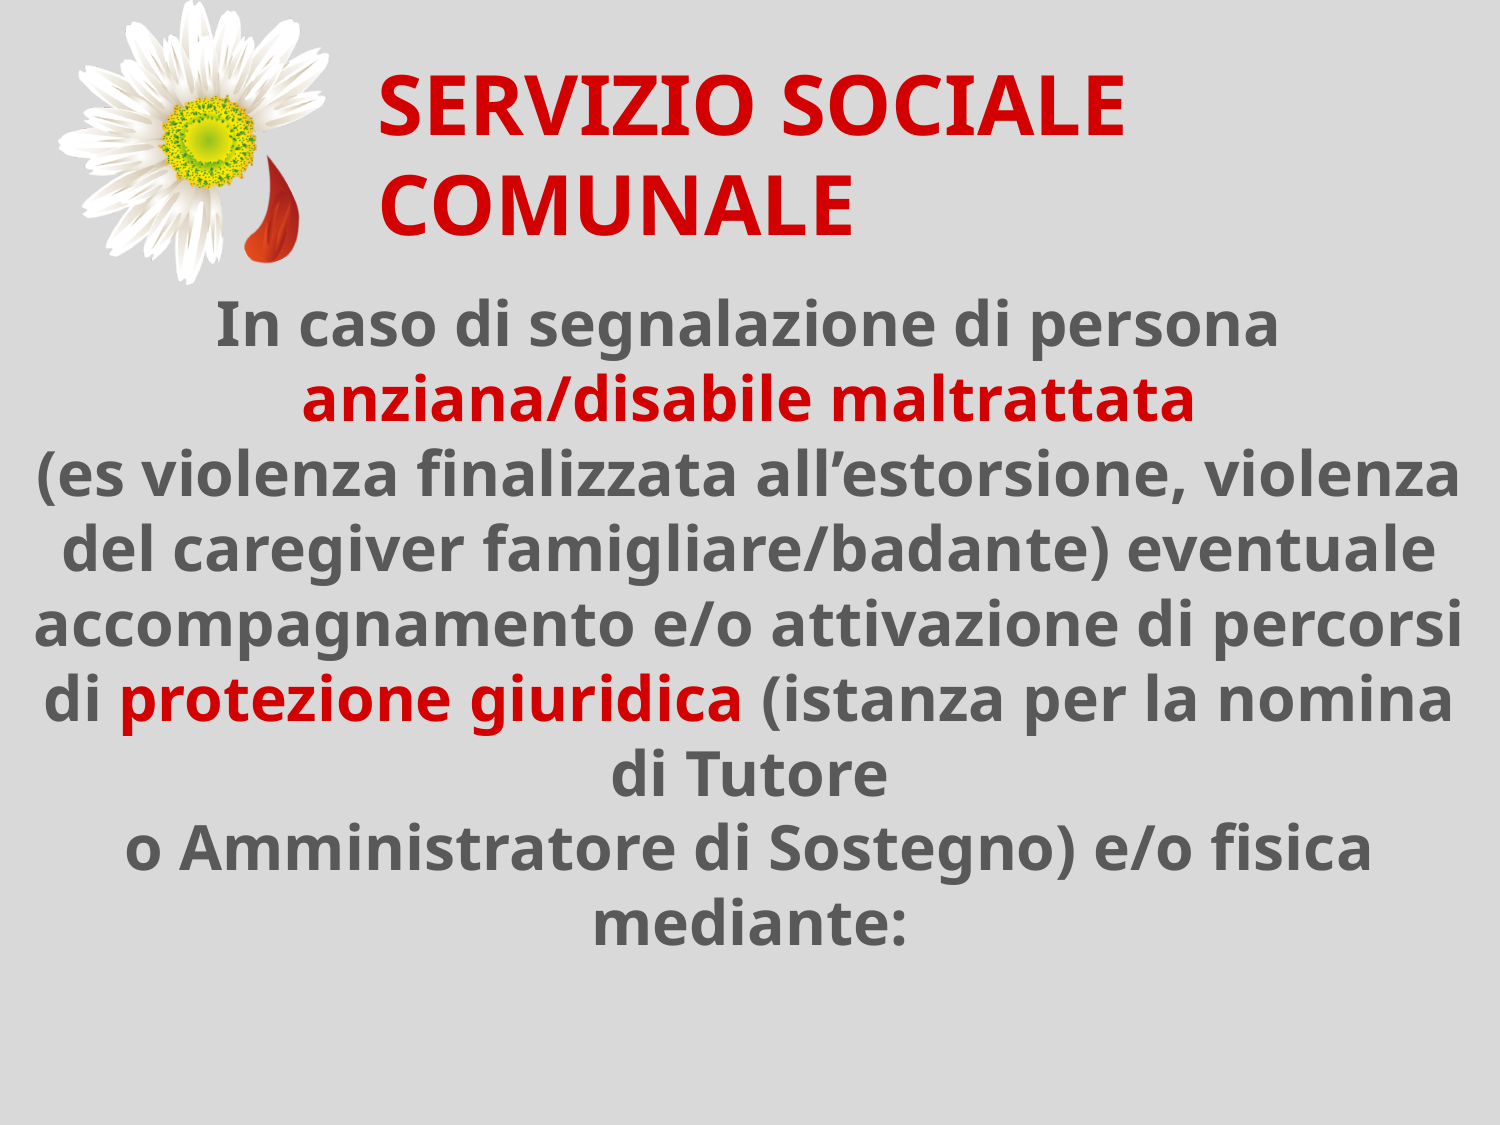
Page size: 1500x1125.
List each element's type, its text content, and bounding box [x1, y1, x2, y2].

text_box SERVIZIO SOCIALE COMUNALE [363, 0, 1395, 305]
picture [58, 0, 329, 286]
text_box In caso di segnalazione di persona anziana/disabile maltrattata (es violenza finalizzata all’estorsione, violenza del caregiver famigliare/badante) eventuale accompagnamento e/o attivazione di percorsi di protezione giuridica (istanza per la nomina di Tutore o Amministratore di Sostegno) e/o fisica mediante: [0, 351, 1500, 891]
